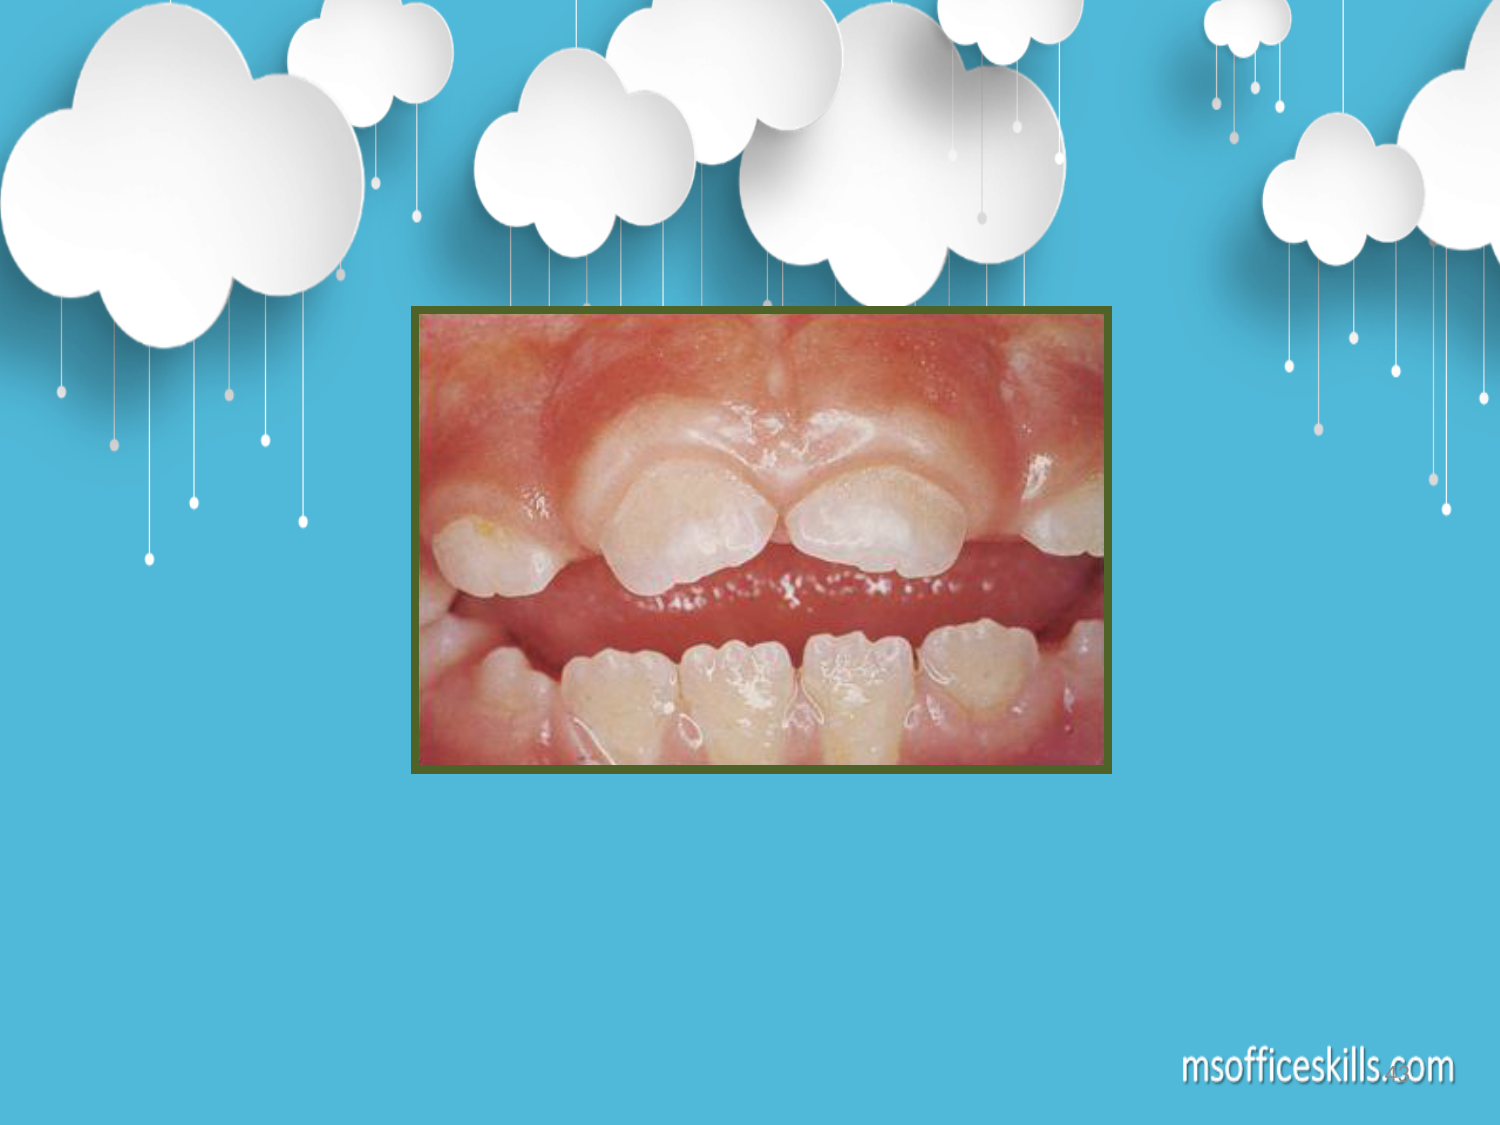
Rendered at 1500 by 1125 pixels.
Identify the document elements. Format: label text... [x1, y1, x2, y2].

picture [0, 0, 1500, 1125]
slide_number 43 [1074, 1042, 1425, 1103]
